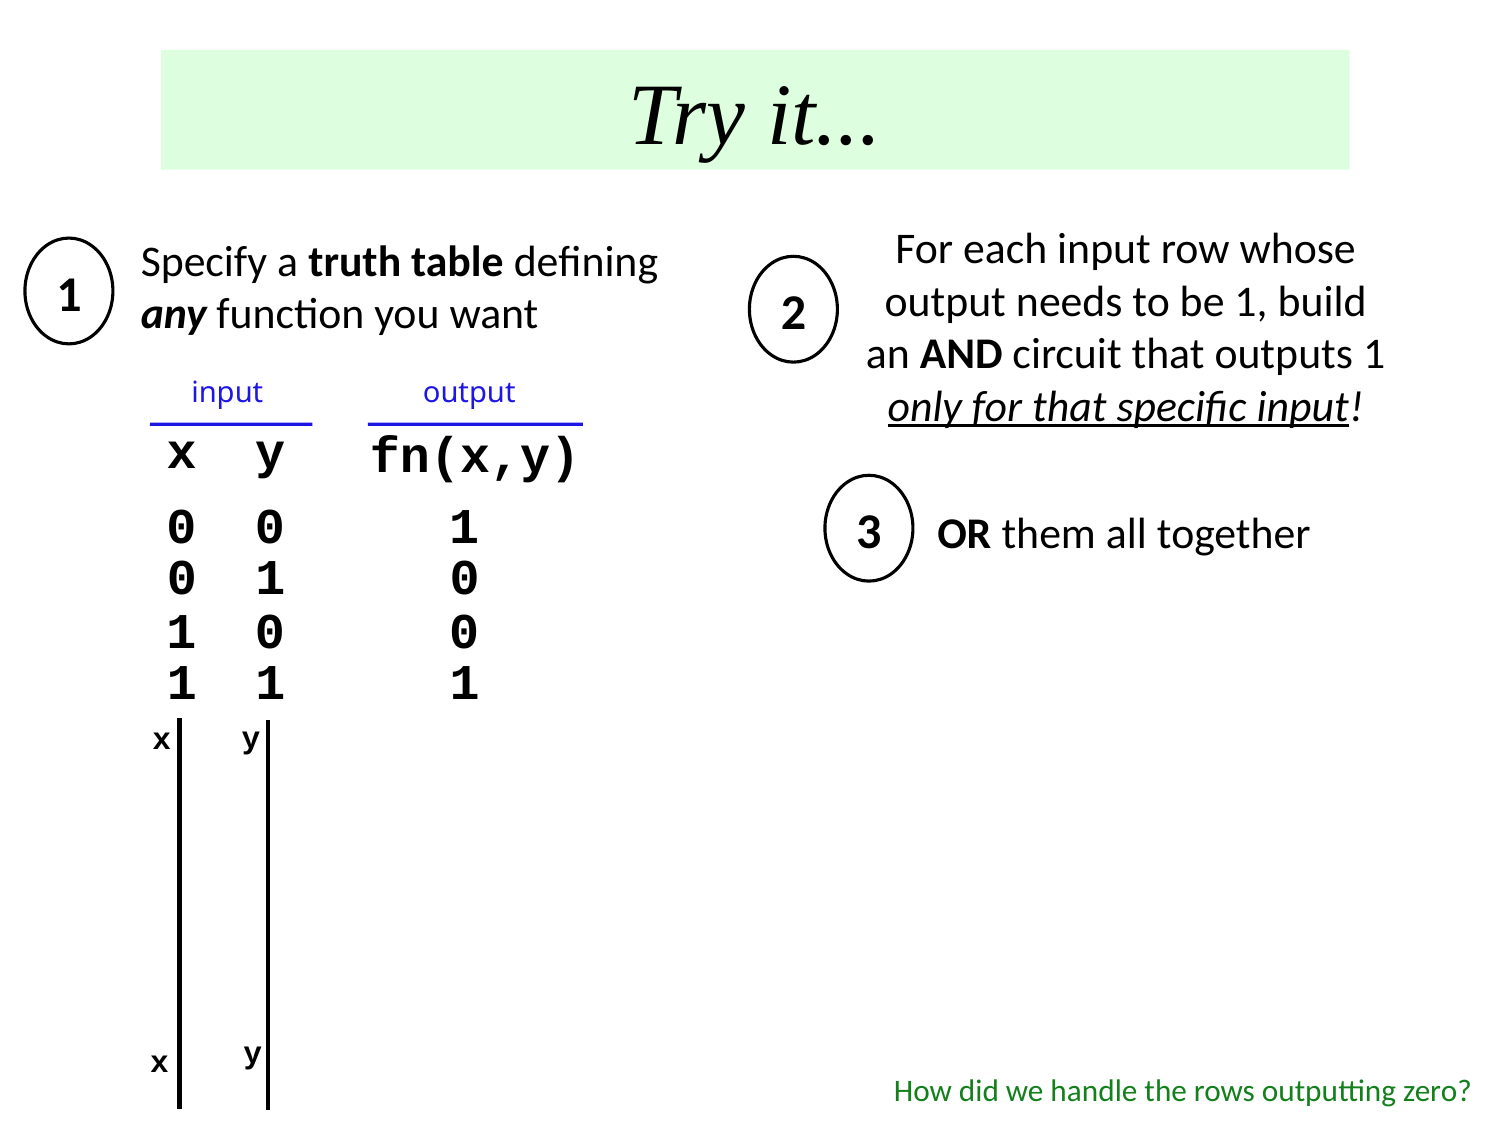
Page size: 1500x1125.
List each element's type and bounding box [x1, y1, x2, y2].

text_box [337, 365, 613, 717]
text_box [749, 256, 838, 363]
text_box [24, 238, 113, 344]
text_box [849, 212, 1402, 438]
text_box [161, 49, 1350, 170]
text_box [126, 224, 700, 345]
text_box [135, 1033, 177, 1086]
text_box [922, 497, 1361, 565]
text_box [136, 365, 318, 1111]
text_box [824, 475, 913, 582]
text_box [724, 1062, 1488, 1115]
